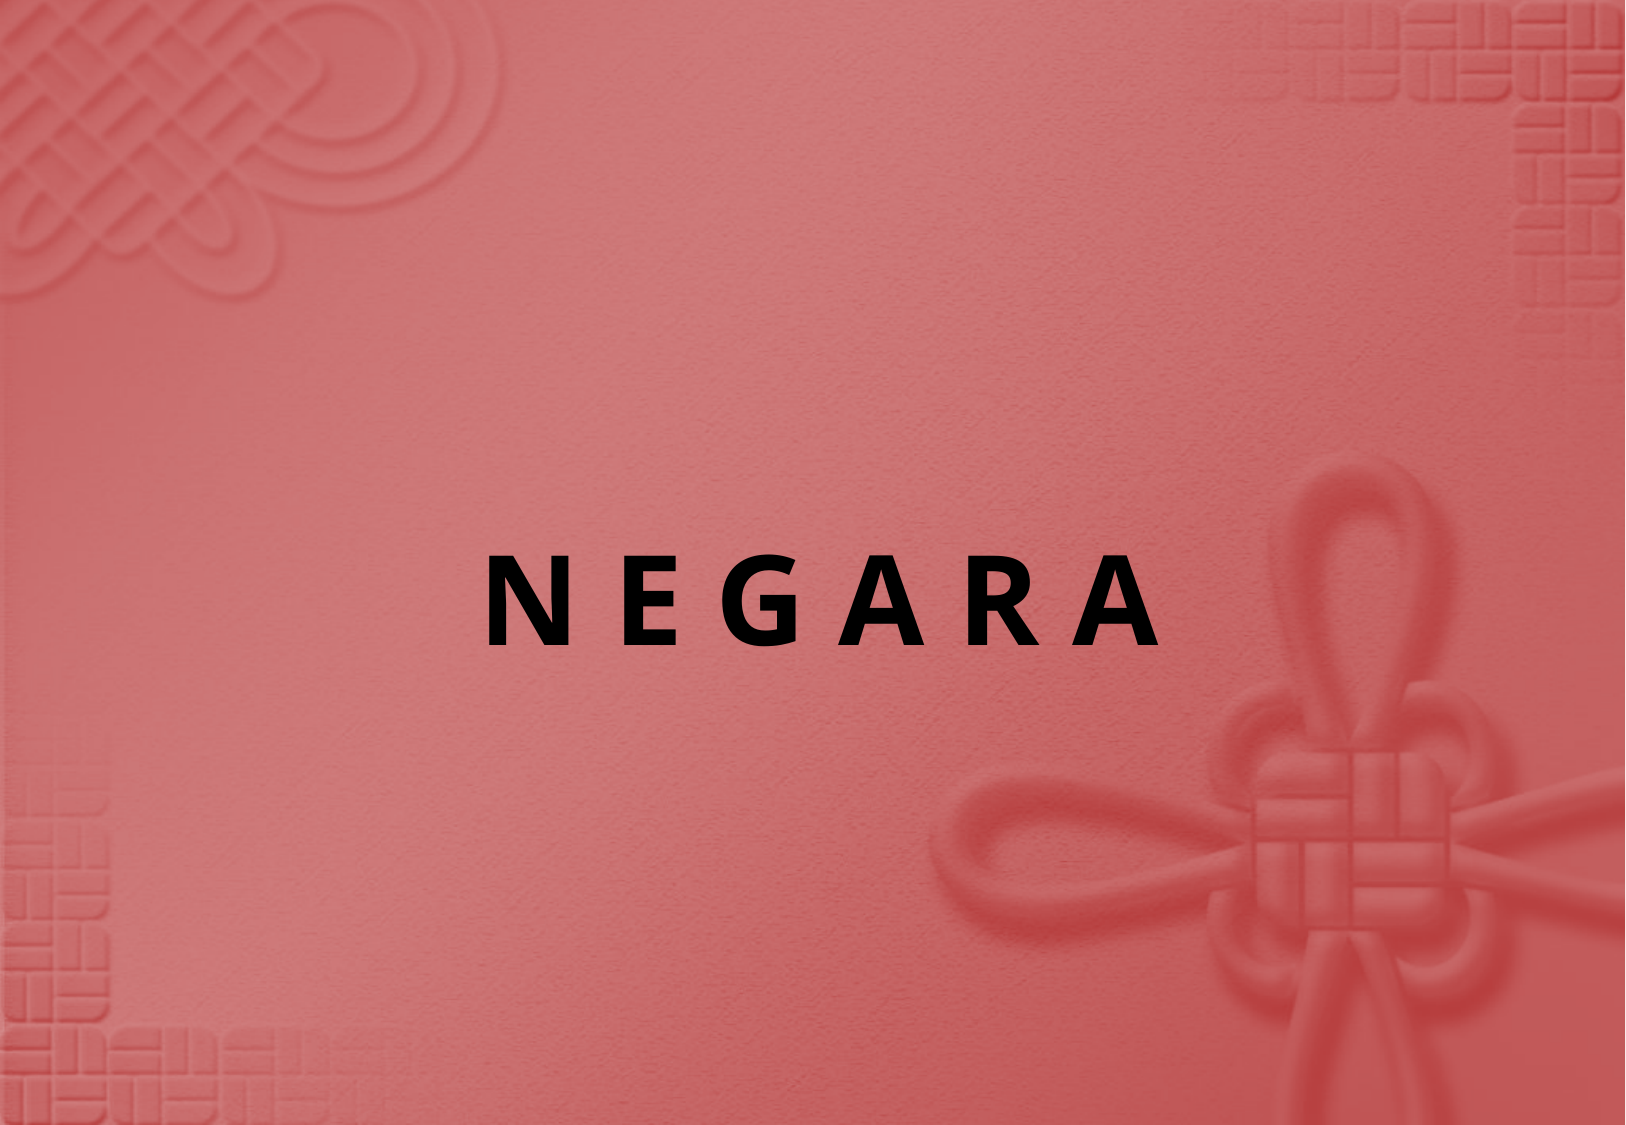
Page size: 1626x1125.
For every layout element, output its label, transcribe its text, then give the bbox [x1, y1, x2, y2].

title N E G A R A [128, 474, 1510, 716]
